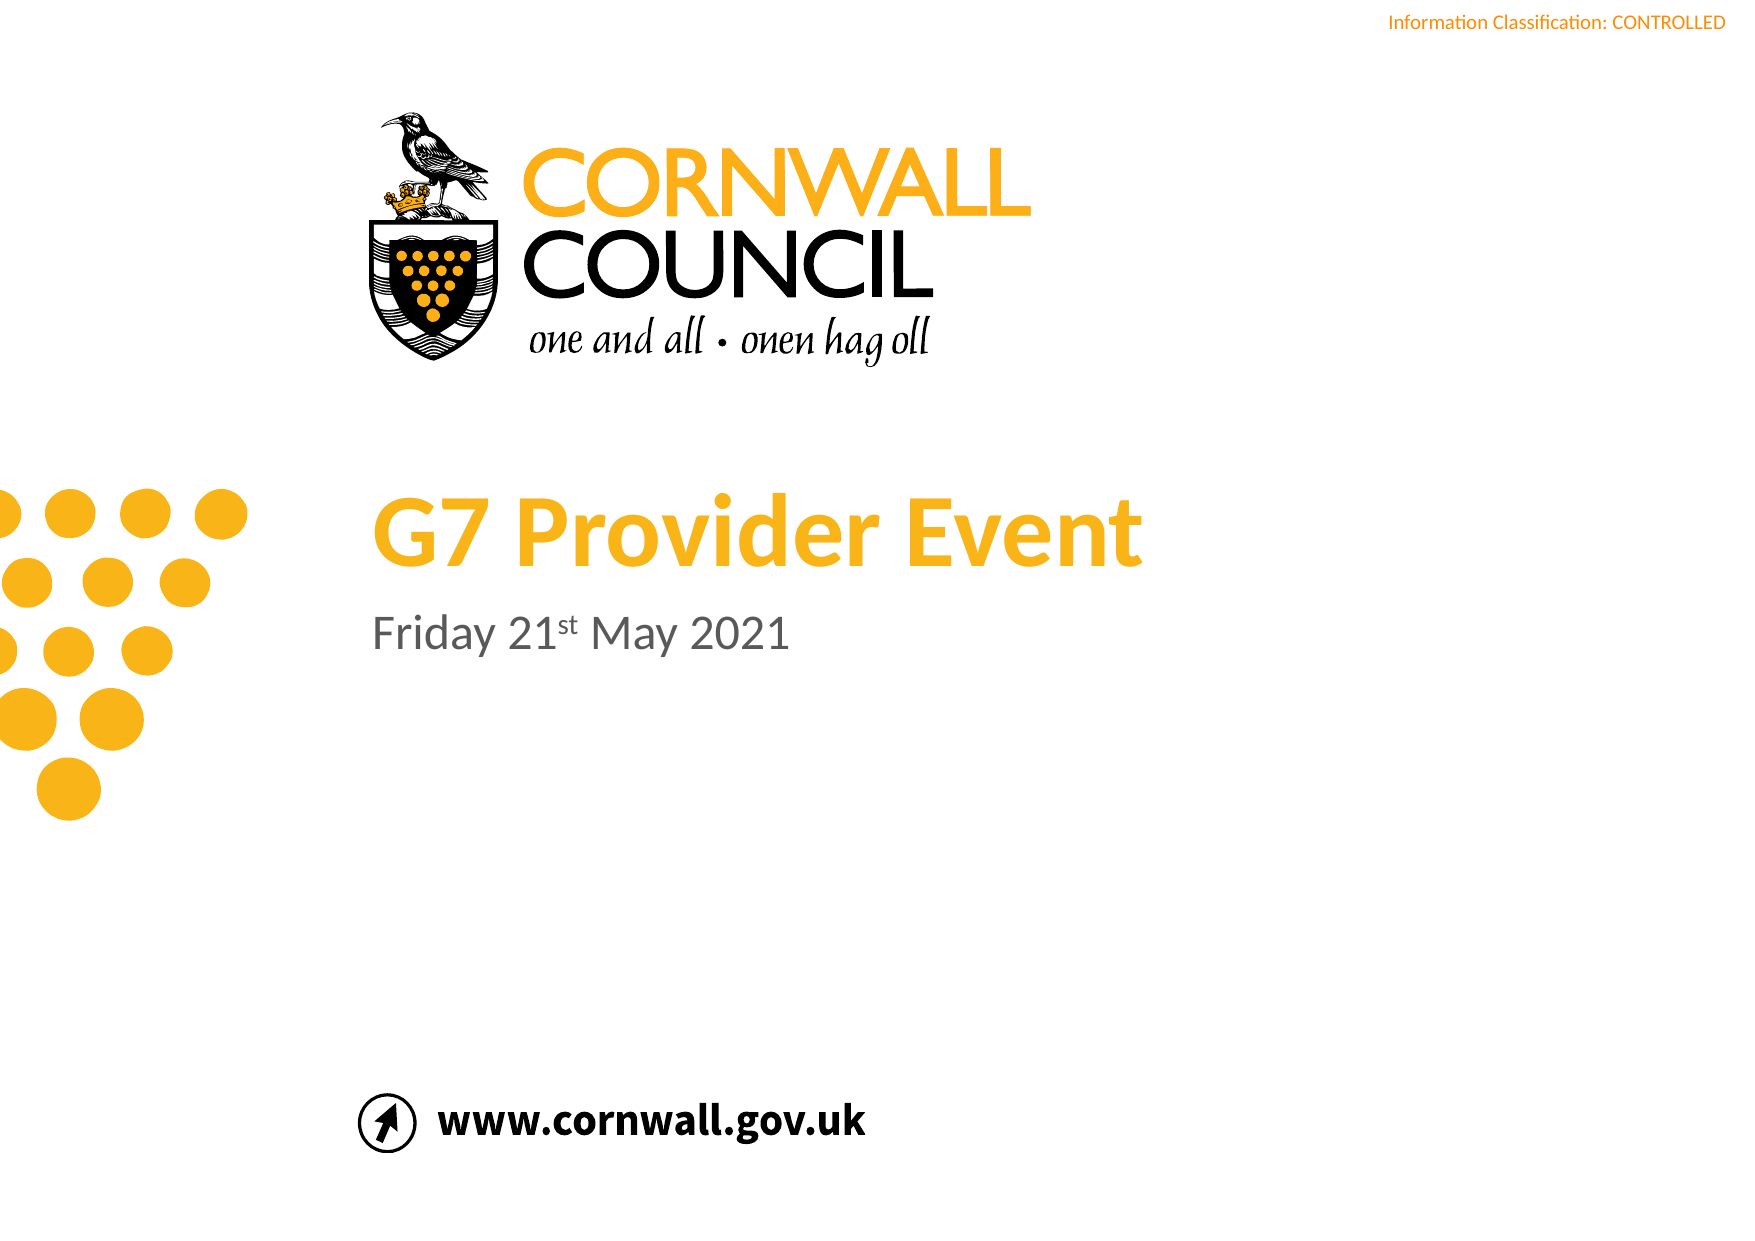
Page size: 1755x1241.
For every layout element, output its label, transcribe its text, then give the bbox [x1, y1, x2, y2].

text_box G7 Provider Event Friday 21st May 2021 [357, 454, 1480, 667]
